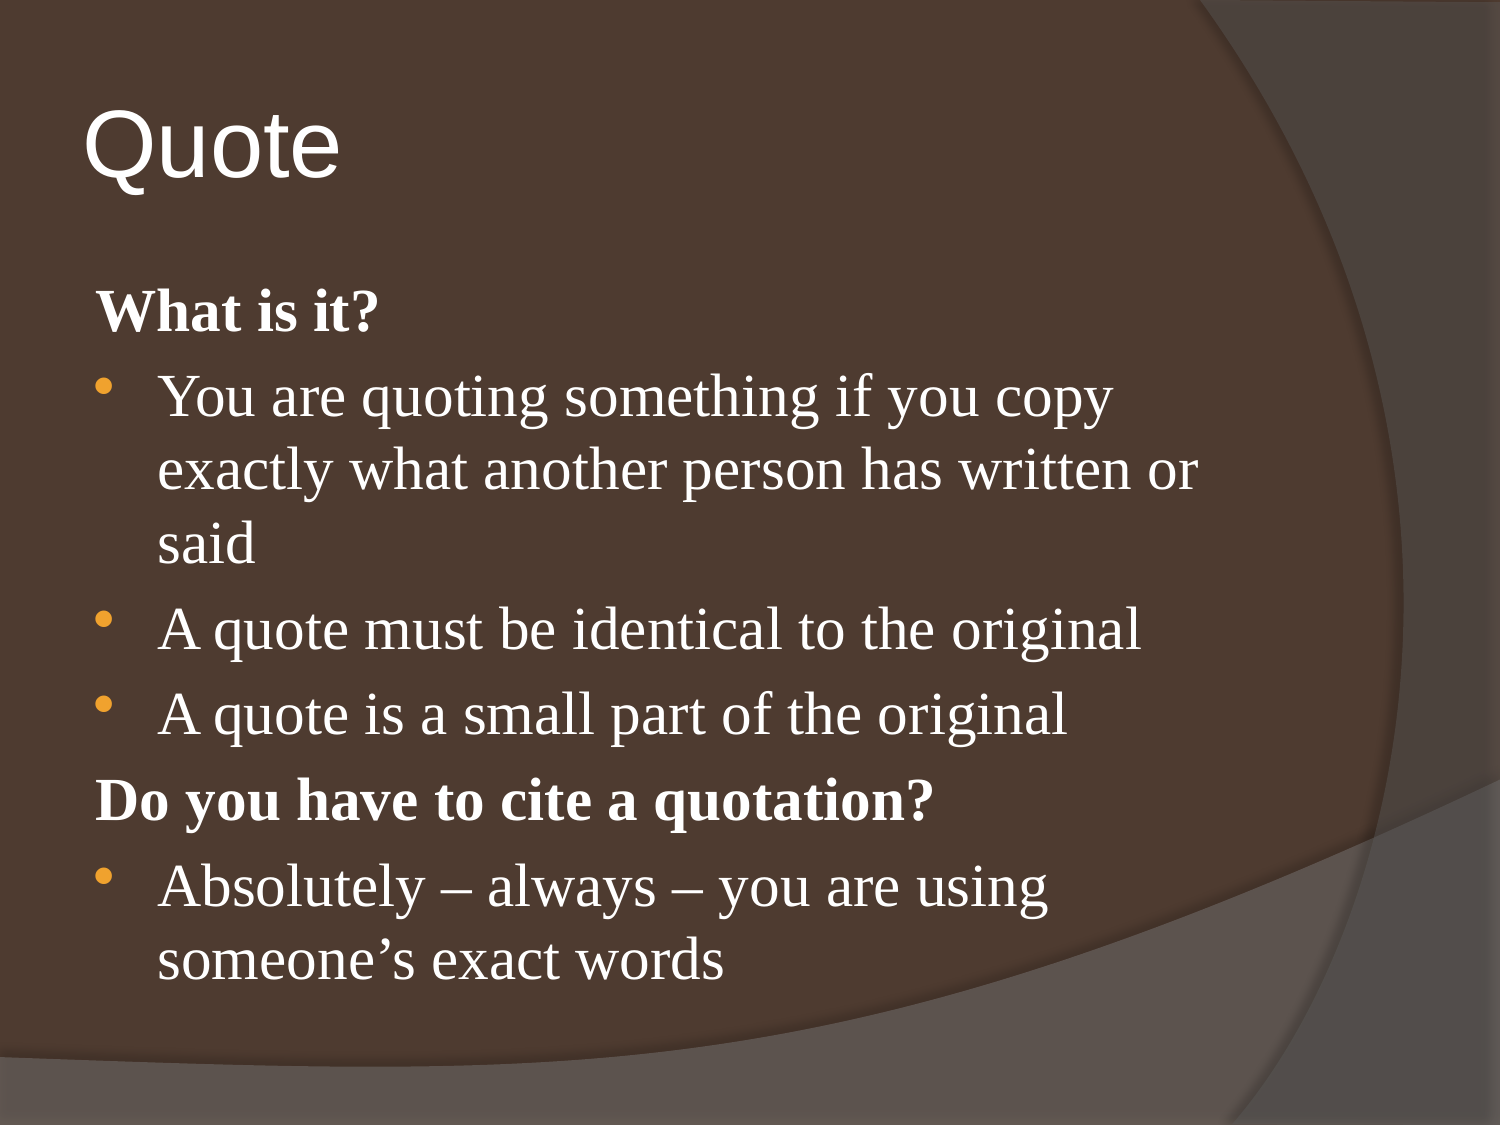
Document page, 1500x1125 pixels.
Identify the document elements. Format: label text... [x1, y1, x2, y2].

list What is it? You are quoting something if you copy exactly what another person has written or said A quote must be identical to the original A quote is a small part of the original Do you have to cite a quotation? Absolutely – always – you are using someone’s exact words [75, 262, 1300, 1005]
title Quote [75, 45, 1300, 233]
